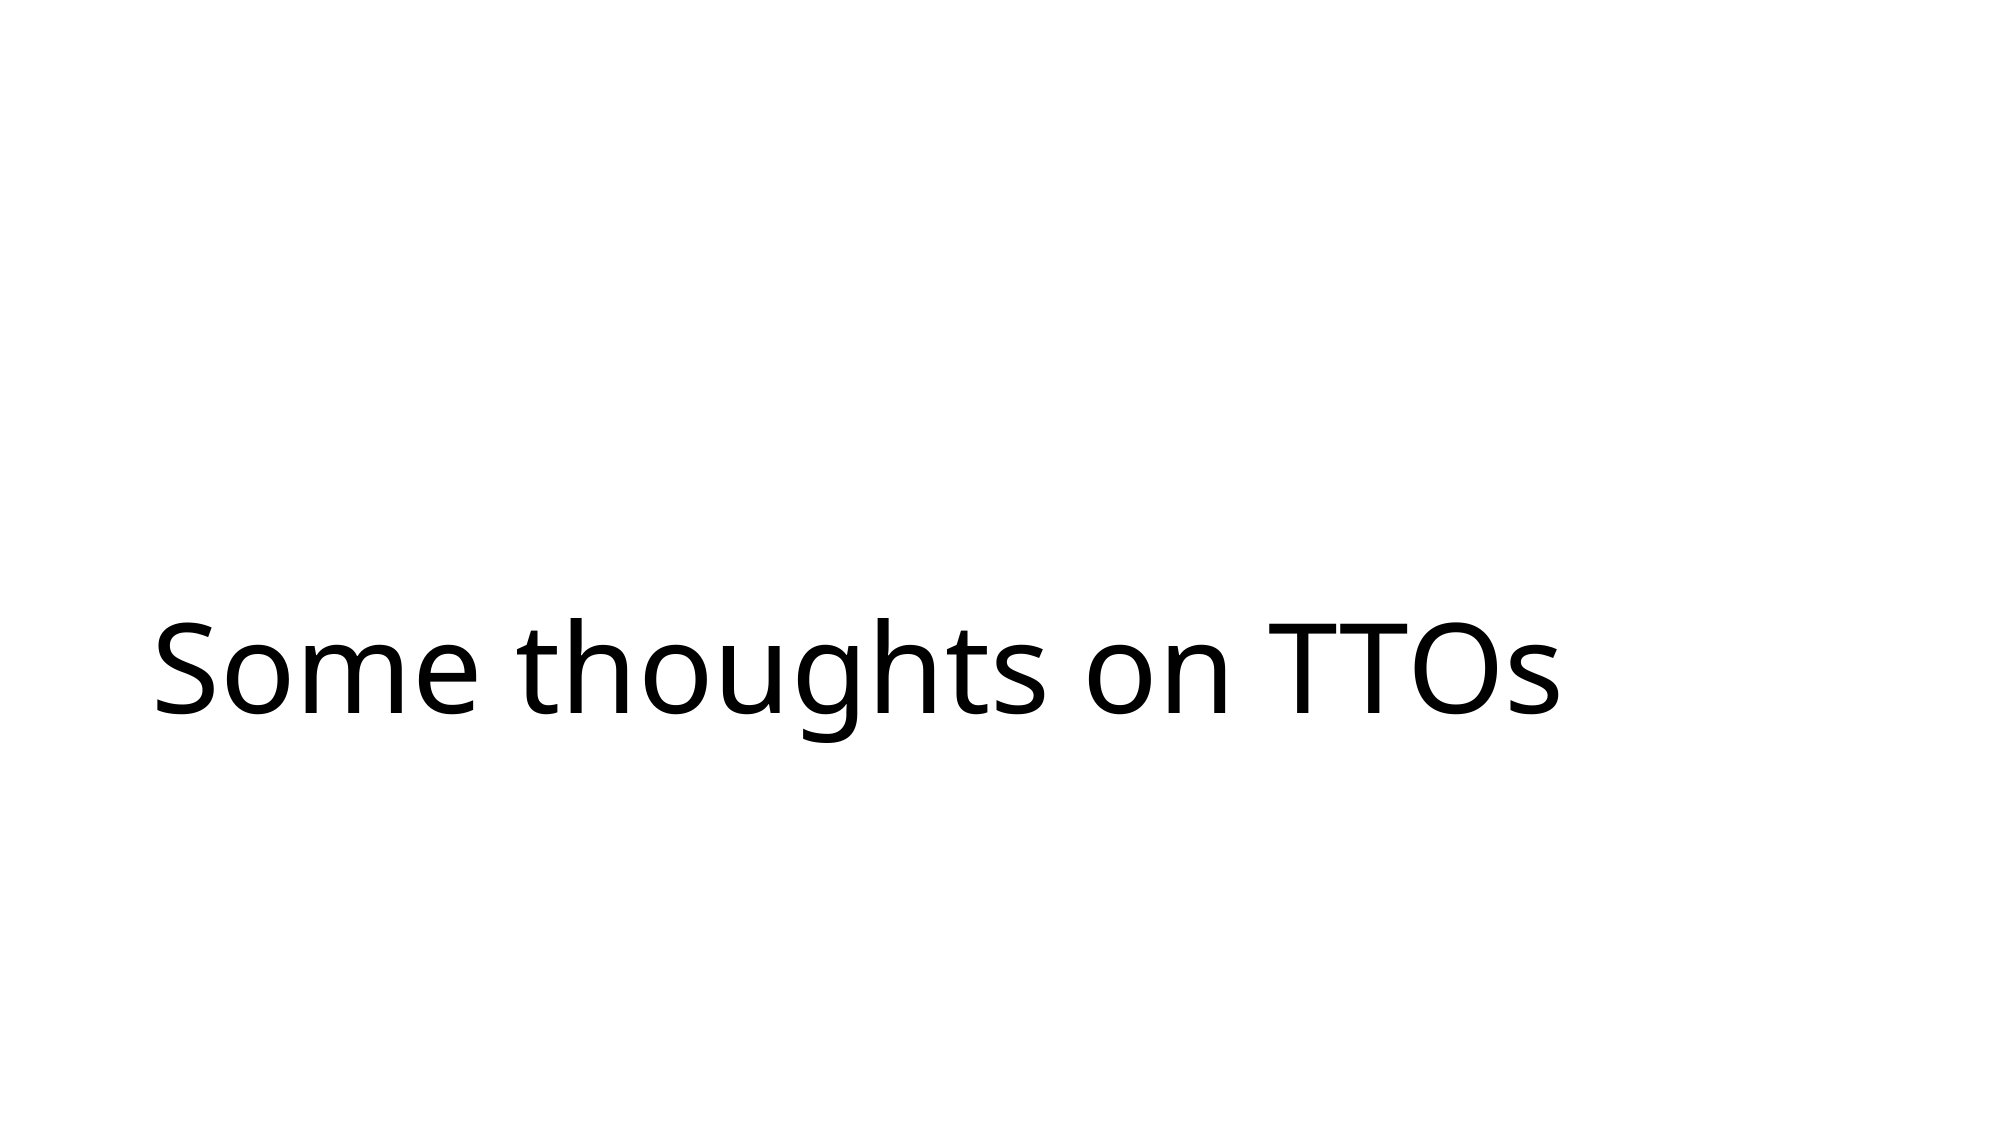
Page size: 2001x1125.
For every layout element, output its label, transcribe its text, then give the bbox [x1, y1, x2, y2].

title Some thoughts on TTOs [136, 280, 1862, 749]
